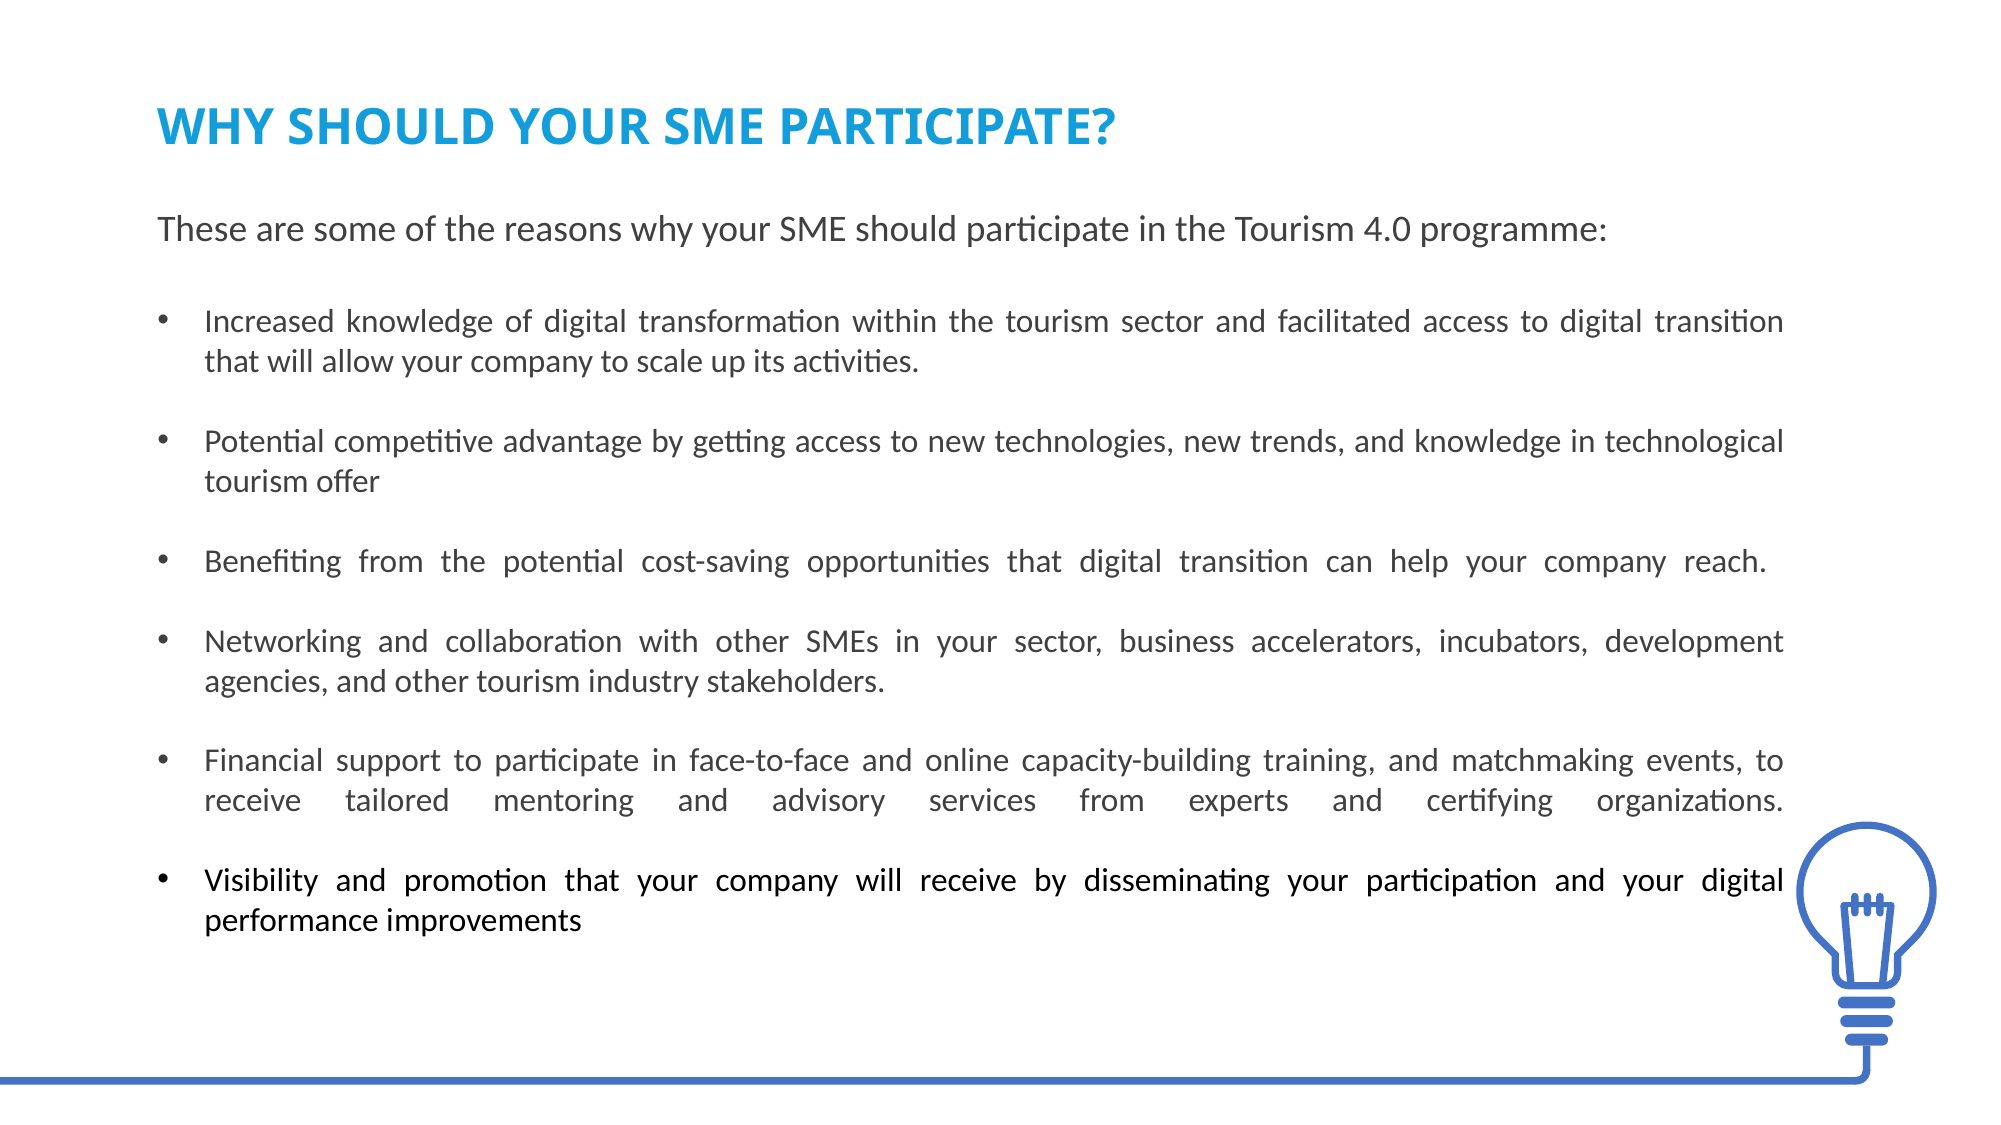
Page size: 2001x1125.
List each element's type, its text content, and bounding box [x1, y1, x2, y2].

text_box WHY SHOULD YOUR SME PARTICIPATE? [142, 86, 1375, 162]
text_box These are some of the reasons why your SME should participate in the Tourism 4.0 programme: [142, 197, 1802, 257]
text_box Increased knowledge of digital transformation within the tourism sector and facilitated access to digital transition that will allow your company to scale up its activities. Potential competitive advantage by getting access to new technologies, new trends, and knowledge in technological tourism offer Benefiting from the potential cost-saving opportunities that digital transition can help your company reach. Networking and collaboration with other SMEs in your sector, business accelerators, incubators, development agencies, and other tourism industry stakeholders. Financial support to participate in face-to-face and online capacity-building training, and matchmaking events, to receive tailored mentoring and advisory services from experts and certifying organizations. Visibility and promotion that your company will receive by disseminating your participation and your digital performance improvements [142, 292, 1802, 946]
